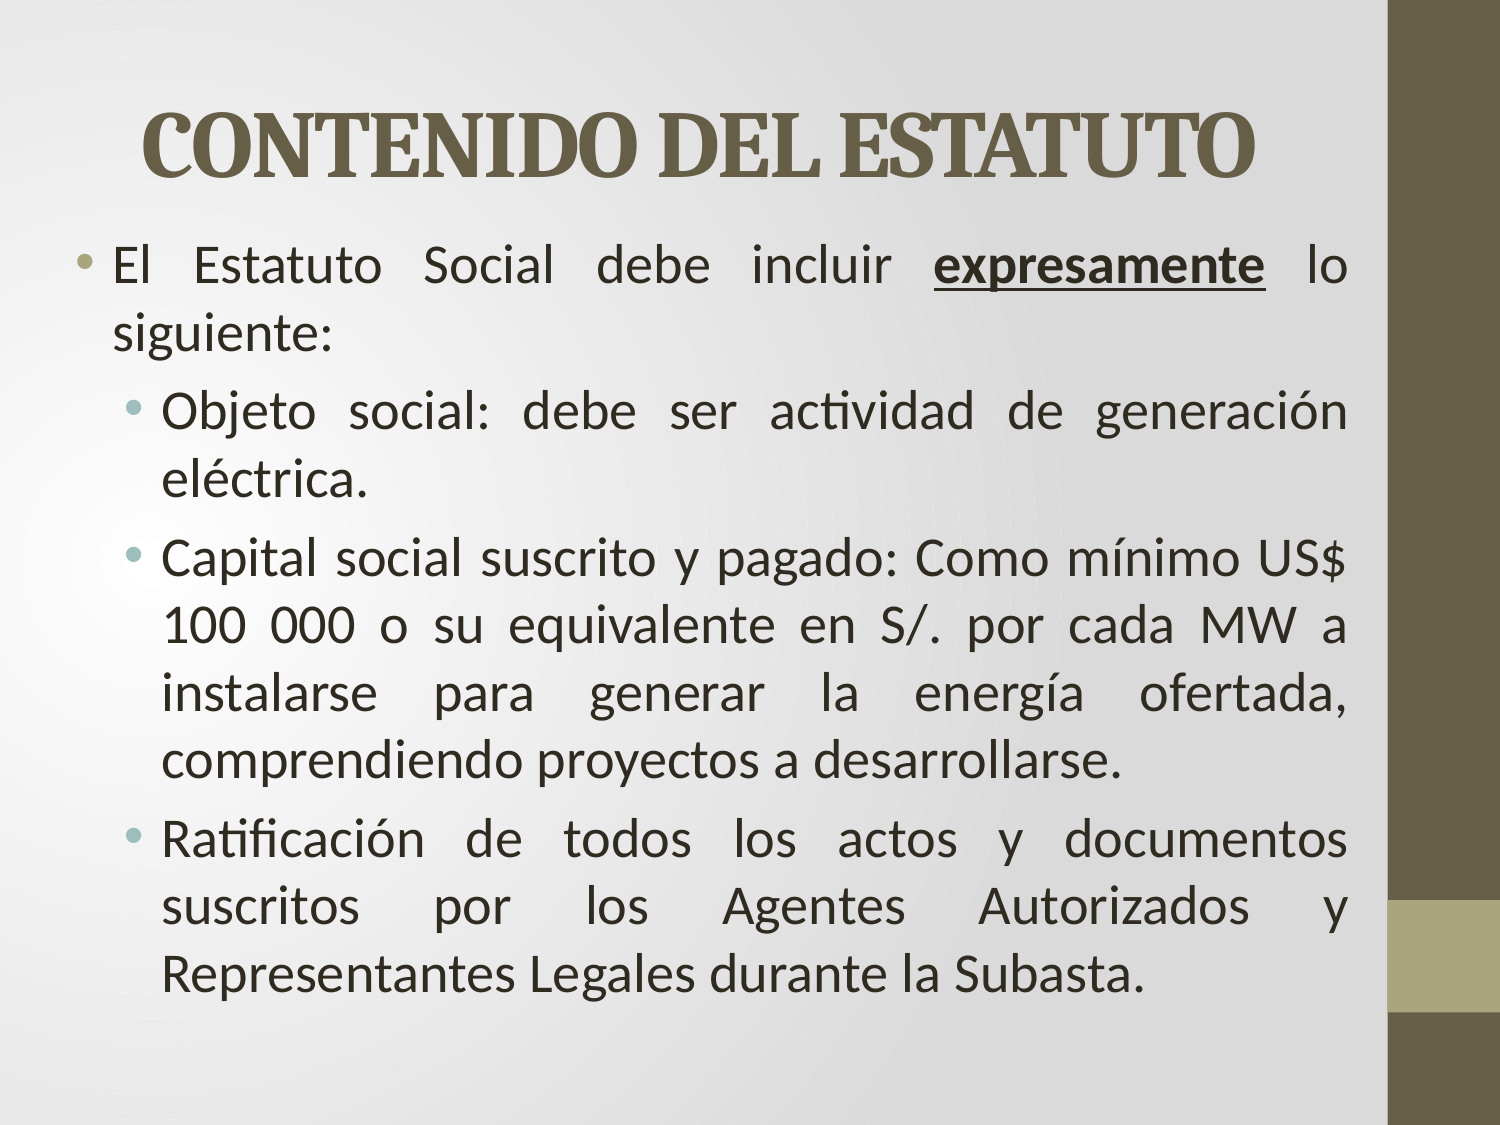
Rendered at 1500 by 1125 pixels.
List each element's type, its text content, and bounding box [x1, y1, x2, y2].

title CONTENIDO DEL ESTATUTO [75, 45, 1325, 219]
list El Estatuto Social debe incluir expresamente lo siguiente: Objeto social: debe ser actividad de generación eléctrica. Capital social suscrito y pagado: Como mínimo US$ 100 000 o su equivalente en S/. por cada MW a instalarse para generar la energía ofertada, comprendiendo proyectos a desarrollarse. Ratificación de todos los actos y documentos suscritos por los Agentes Autorizados y Representantes Legales durante la Subasta. [41, 219, 1365, 1083]
